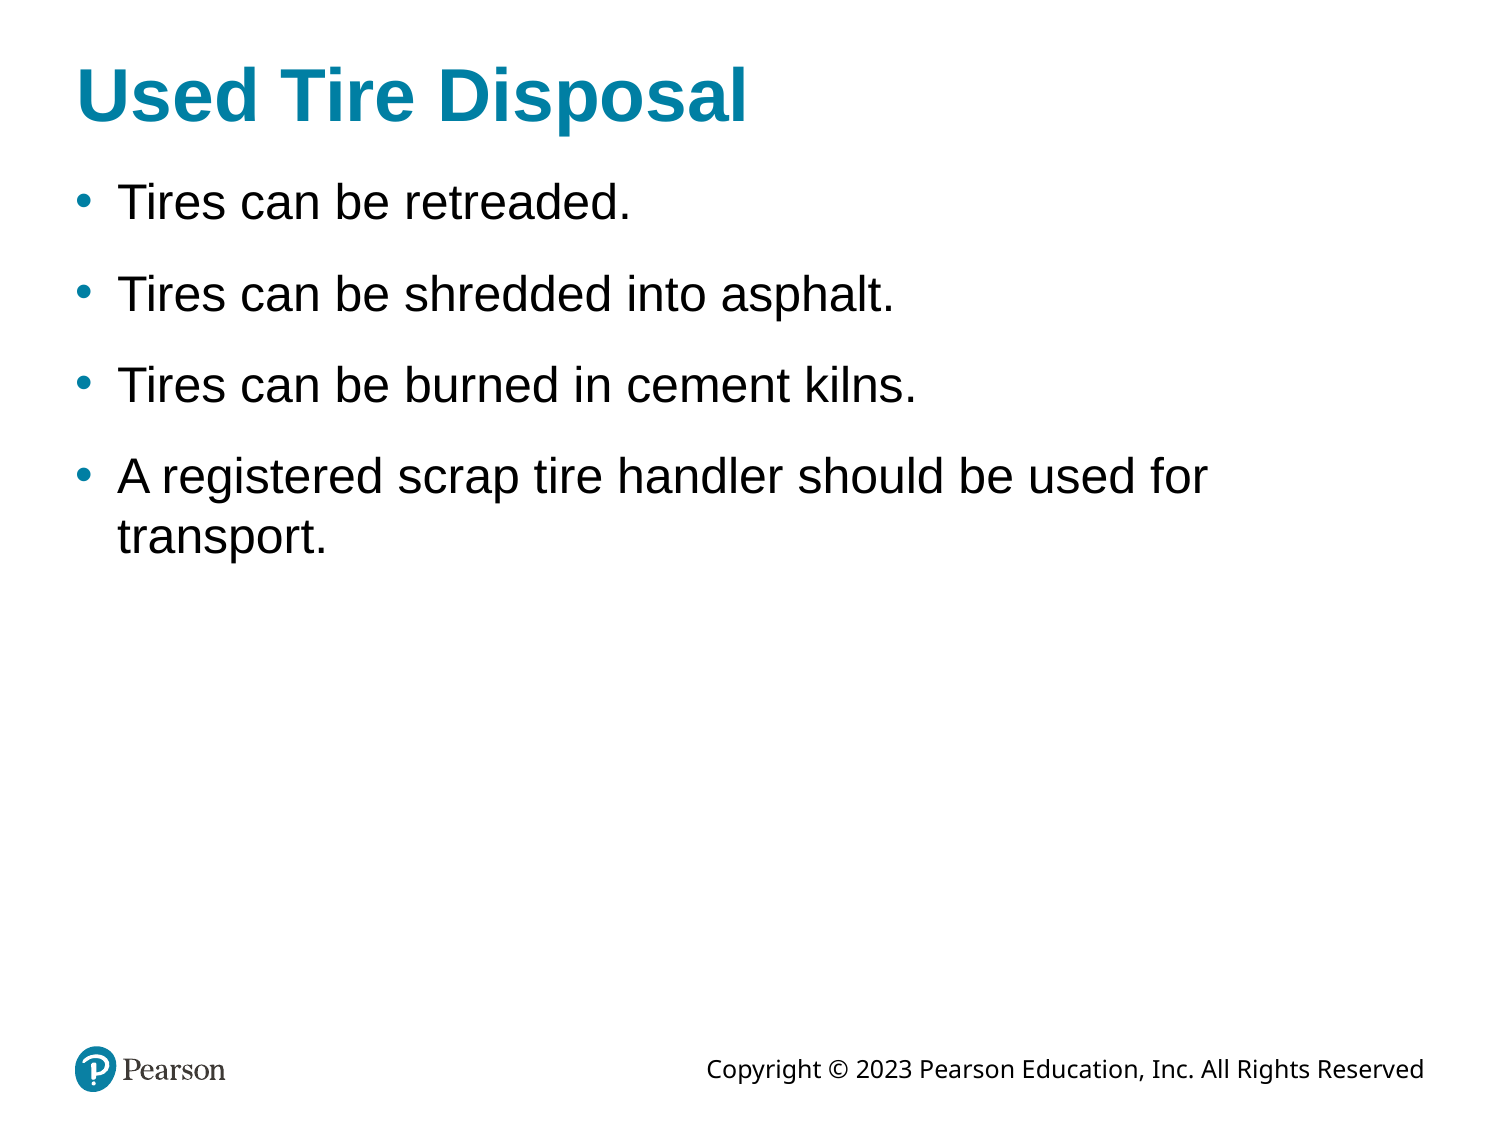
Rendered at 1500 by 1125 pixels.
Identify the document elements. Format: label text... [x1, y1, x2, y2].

title Used Tire Disposal [76, 0, 1427, 144]
list Tires can be retreaded. Tires can be shredded into asphalt. Tires can be burned in cement kilns. A registered scrap tire handler should be used for transport. [75, 162, 1425, 816]
